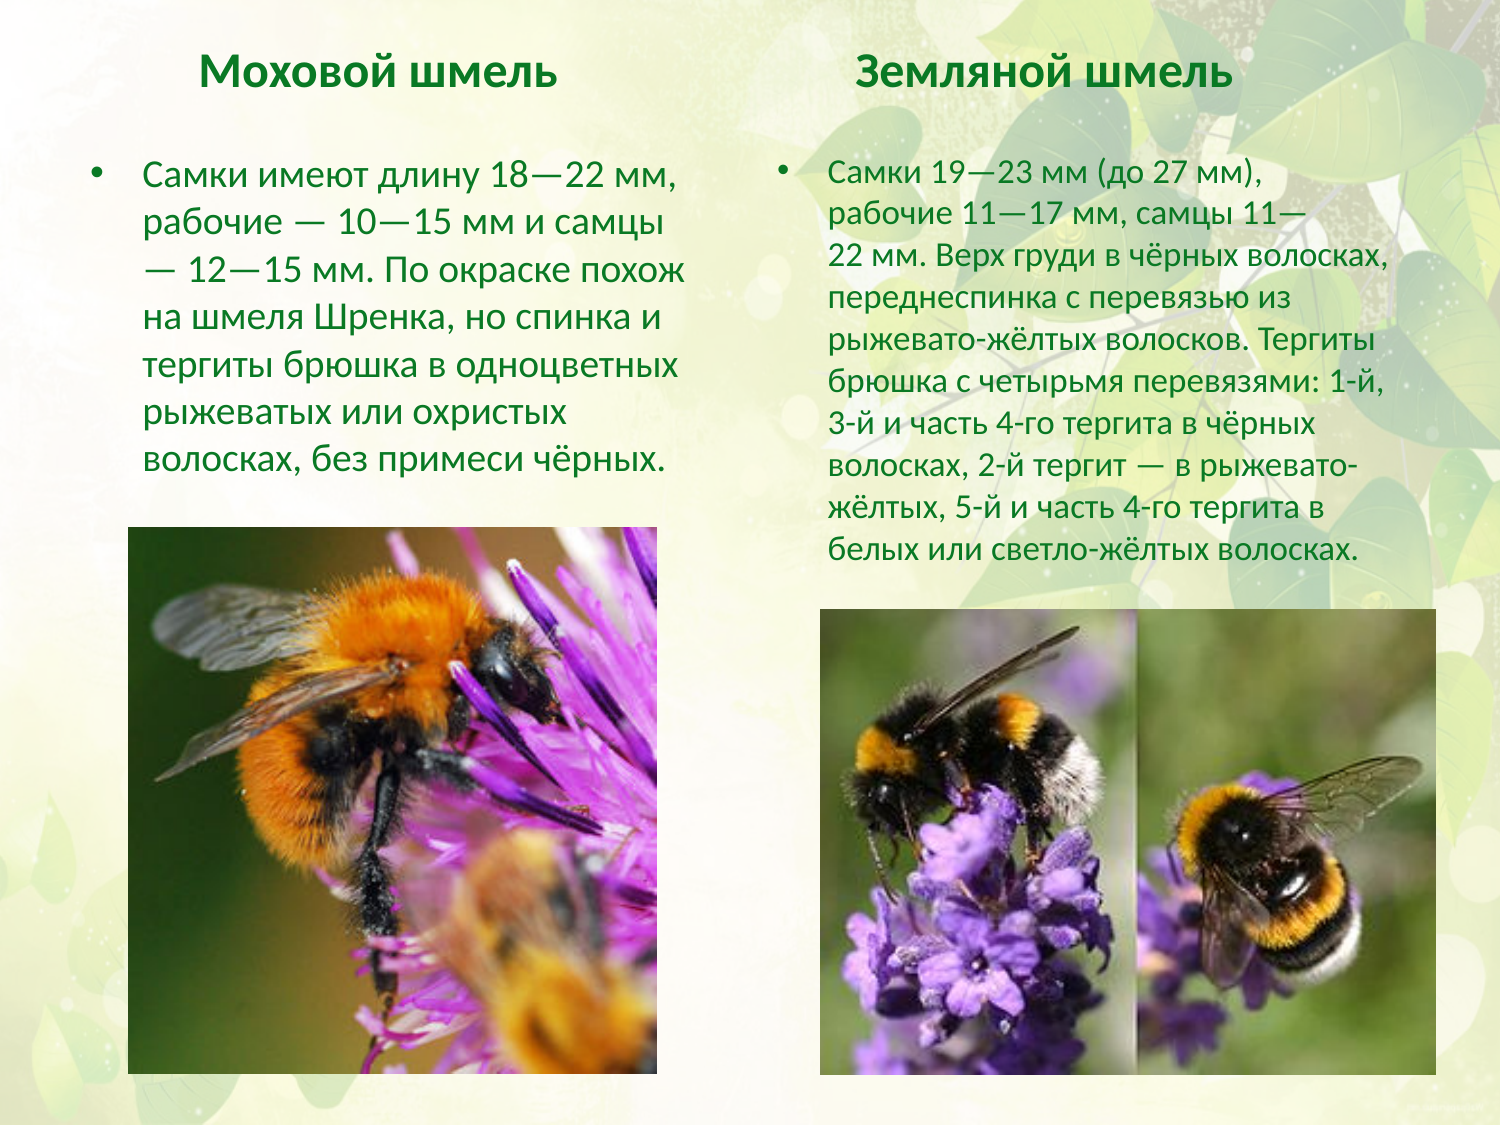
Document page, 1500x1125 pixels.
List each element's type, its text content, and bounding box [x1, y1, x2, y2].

list Самки 19—23 мм (до 27 мм), рабочие 11—17 мм, самцы 11—22 мм. Верх груди в чёрных волосках, переднеспинка с перевязью из рыжевато-жёлтых волосков. Тергиты брюшка с четырьмя перевязями: 1-й, 3-й и часть 4-го тергита в чёрных волосках, 2-й тергит — в рыжевато-жёлтых, 5-й и часть 4-го тергита в белых или светло-жёлтых волосках. [761, 140, 1407, 622]
list Земляной шмель [761, 0, 1425, 105]
list Моховой шмель [82, 0, 745, 105]
picture [128, 527, 657, 1075]
list Самки имеют длину 18—22 мм, рабочие — 10—15 мм и самцы — 12—15 мм. По окраске похож на шмеля Шренка, но спинка и тергиты брюшка в одноцветных рыжеватых или охристых волосках, без примеси чёрных. [75, 140, 704, 516]
picture [820, 609, 1437, 1076]
